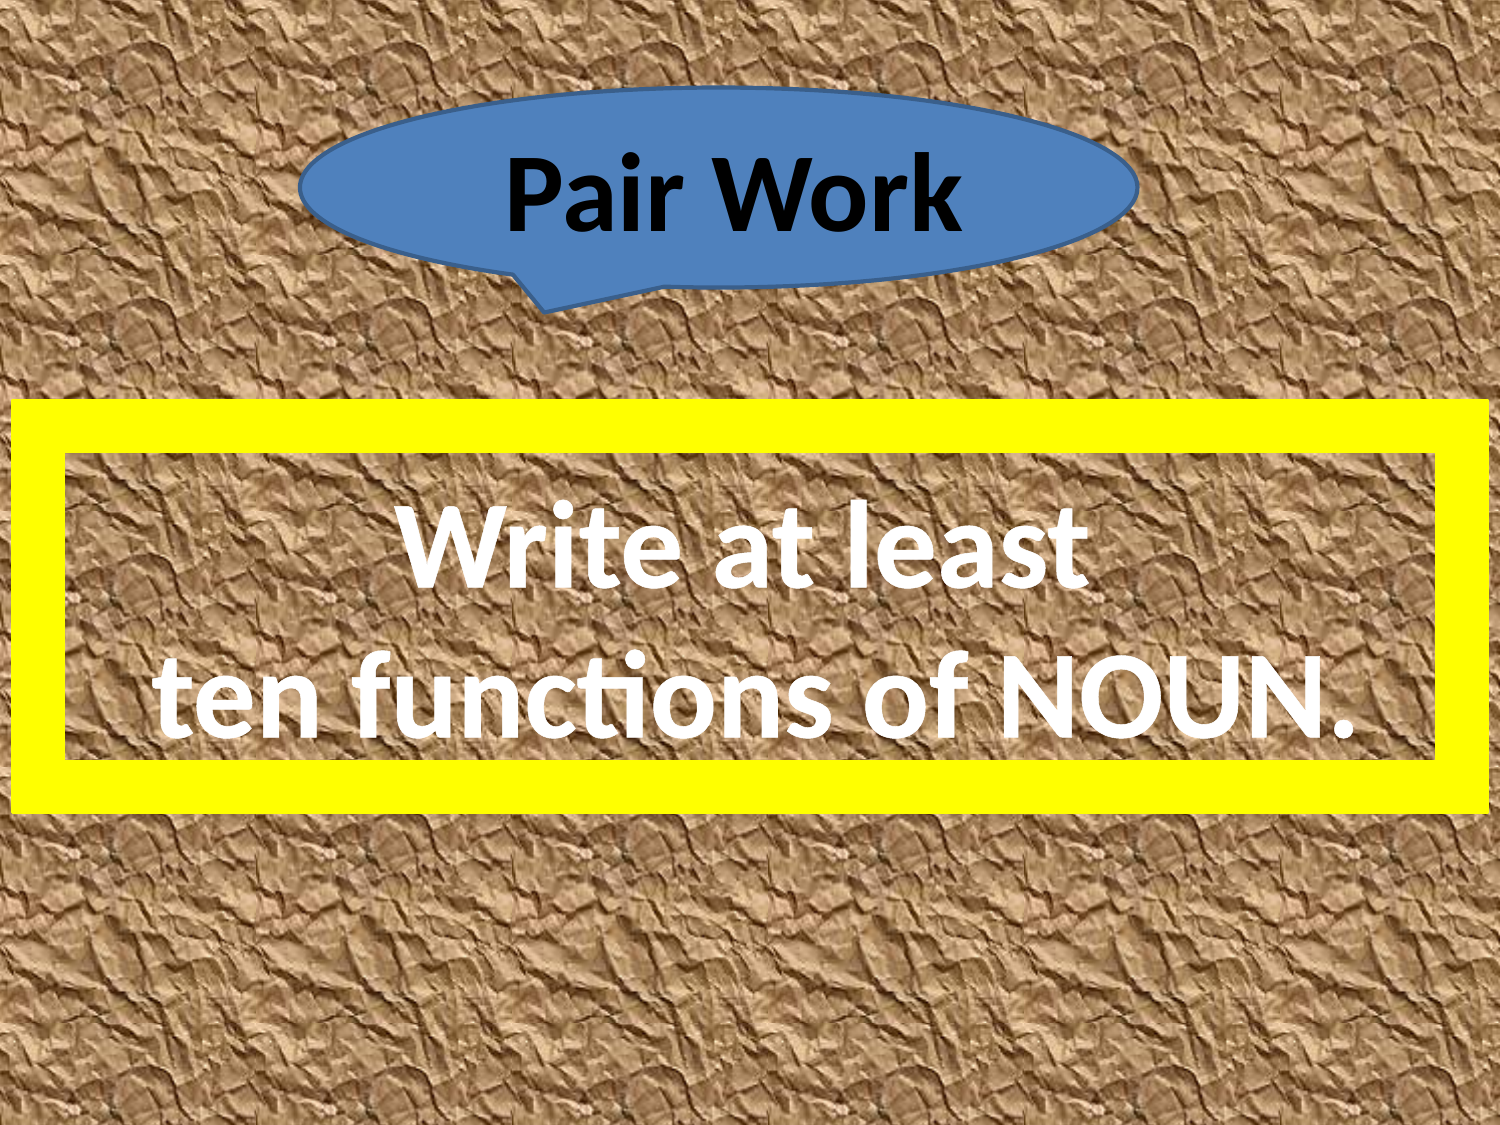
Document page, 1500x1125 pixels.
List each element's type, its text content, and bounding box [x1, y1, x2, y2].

text_box Write at least ten functions of NOUN. [136, 454, 1377, 759]
text_box [10, 398, 1490, 815]
text_box [297, 85, 1140, 315]
text_box Pair Work [489, 110, 979, 261]
picture [0, 0, 1500, 1125]
